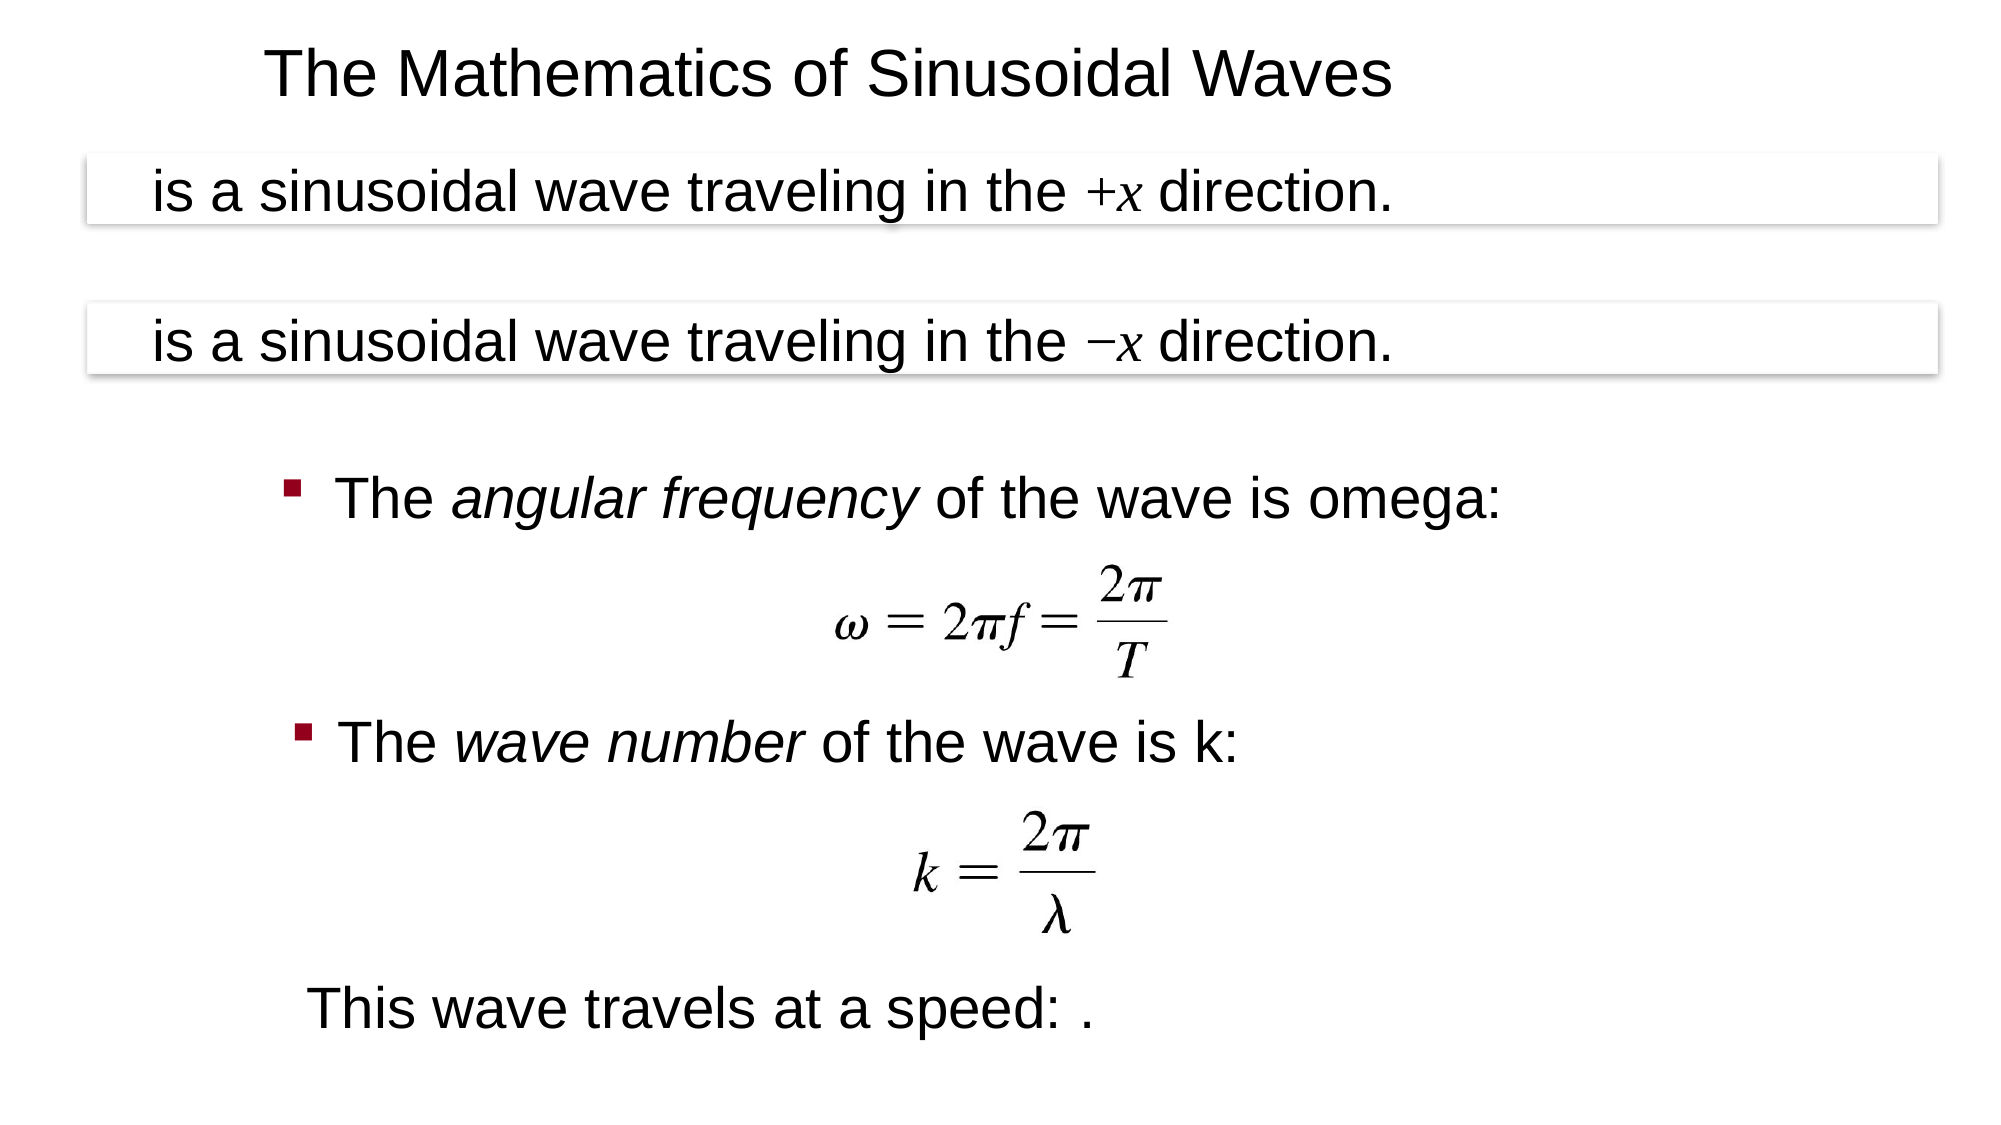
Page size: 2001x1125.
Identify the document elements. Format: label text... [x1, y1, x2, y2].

text_box The angular frequency of the wave is omega: [264, 453, 1599, 538]
picture [830, 552, 1183, 683]
title The Mathematics of Sinusoidal Waves [248, 25, 1600, 114]
picture [906, 799, 1107, 940]
text_box The wave number of the wave is k: [275, 697, 1610, 782]
